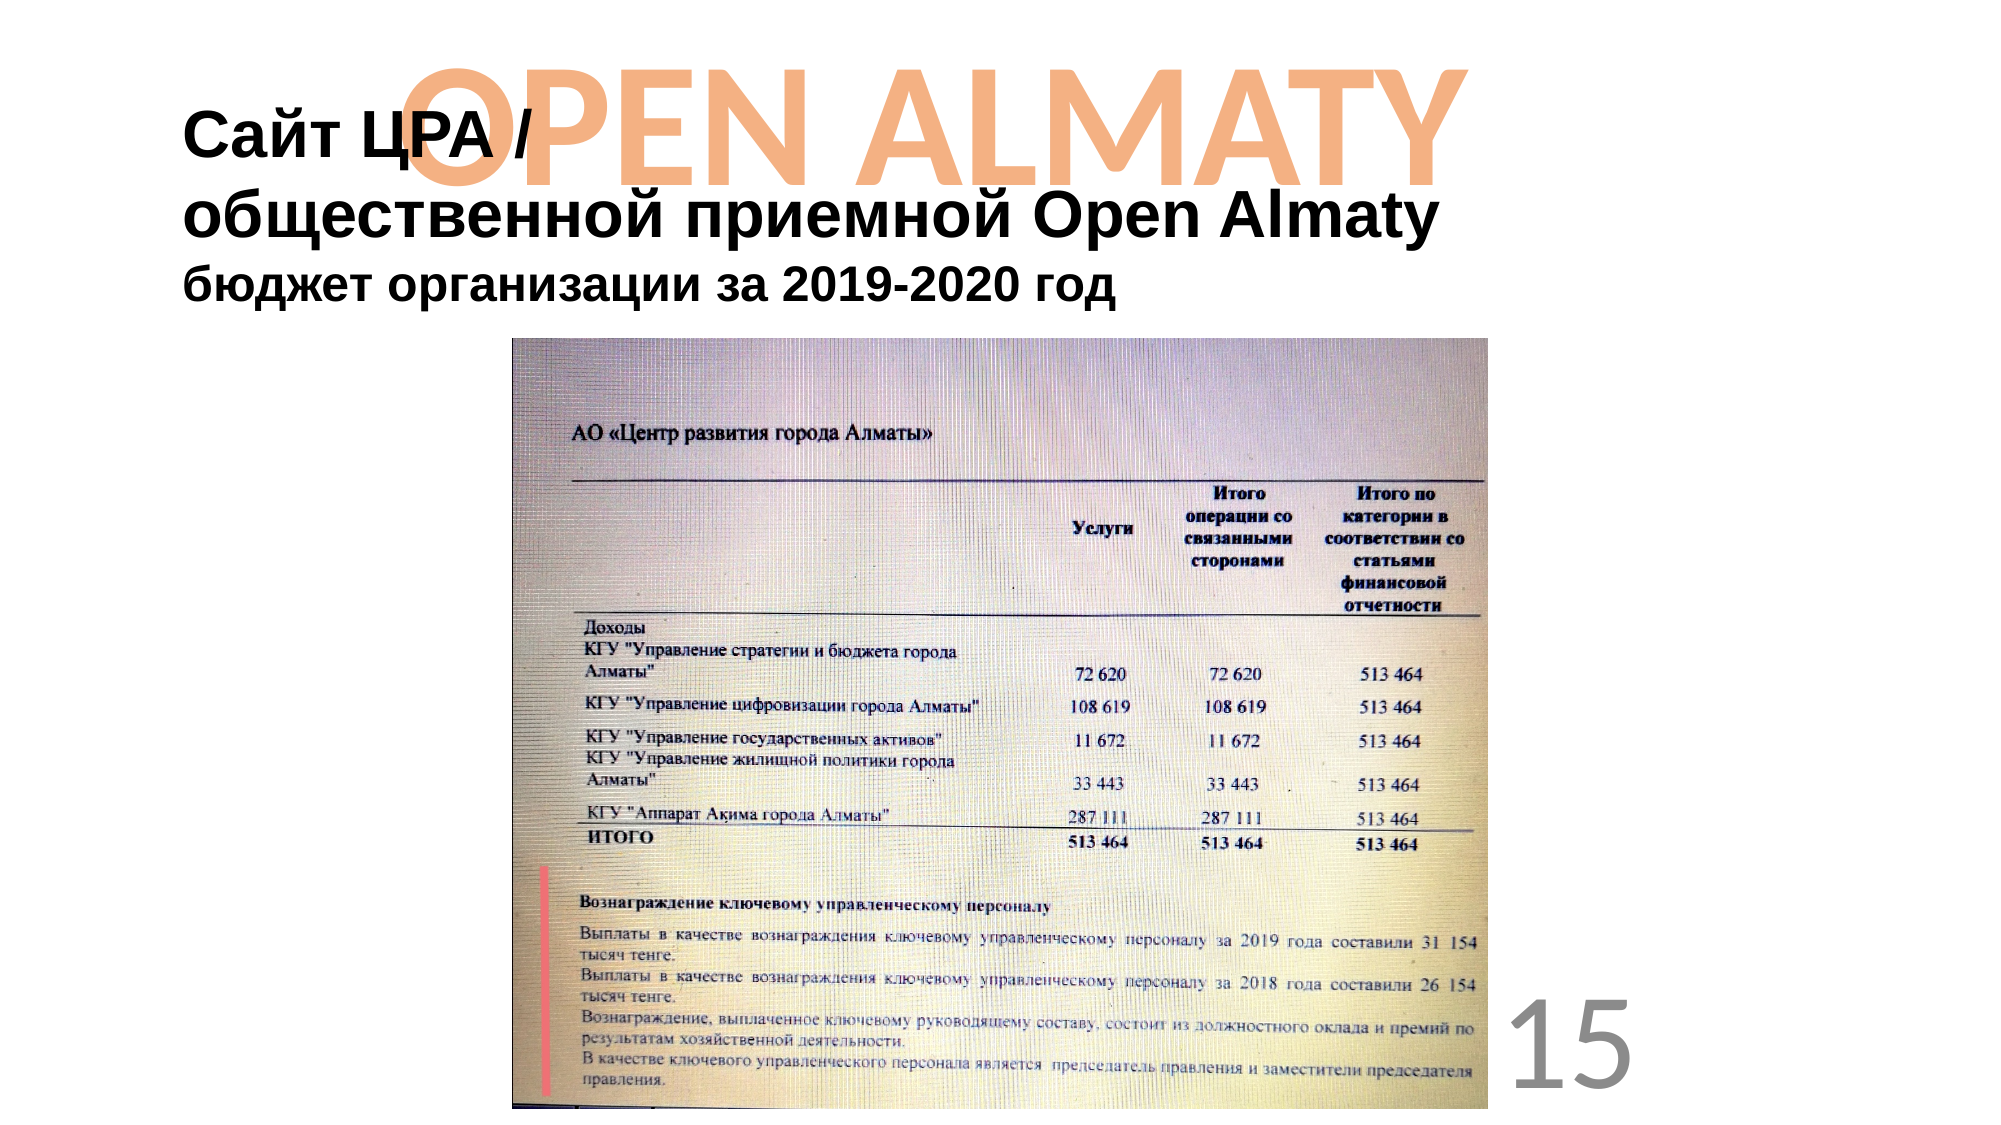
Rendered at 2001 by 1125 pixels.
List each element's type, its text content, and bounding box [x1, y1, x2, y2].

text_box OPEN ALMATY [382, 0, 1531, 83]
picture [512, 338, 1488, 1109]
text_box 15 [1484, 943, 2000, 1123]
text_box Сайт ЦРА / общественной приемной Open Almaty бюджет организации за 2019-2020 год [167, 83, 1618, 399]
